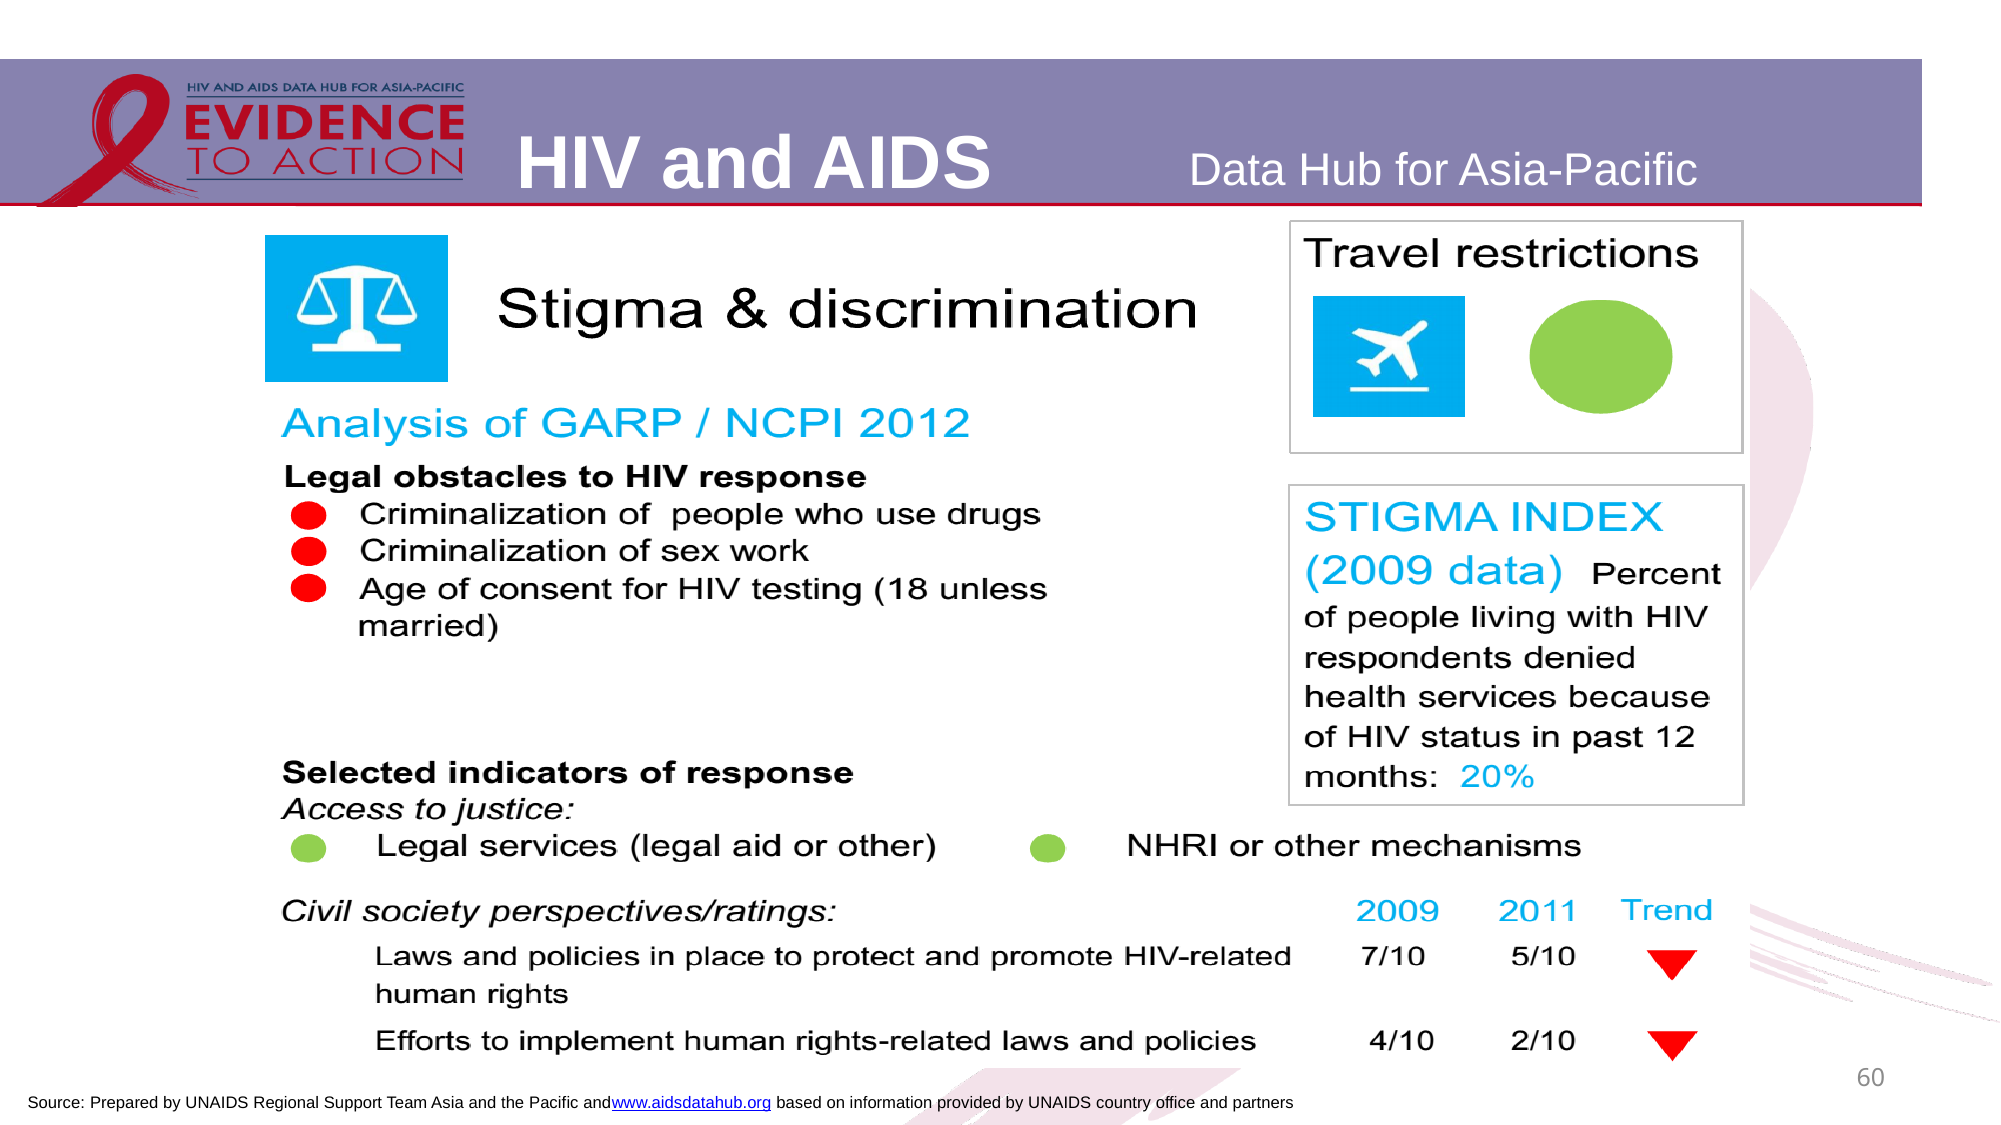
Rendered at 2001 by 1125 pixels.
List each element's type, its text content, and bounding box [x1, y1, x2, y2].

picture [249, 181, 2000, 1125]
text_box Source: Prepared by UNAIDS Regional Support Team Asia and the Pacific andwww.aidsdatahub.org based on information provided by UNAIDS country office and partners [12, 1084, 1388, 1120]
slide_number 60 [1781, 1042, 1900, 1103]
picture [11, 74, 469, 207]
